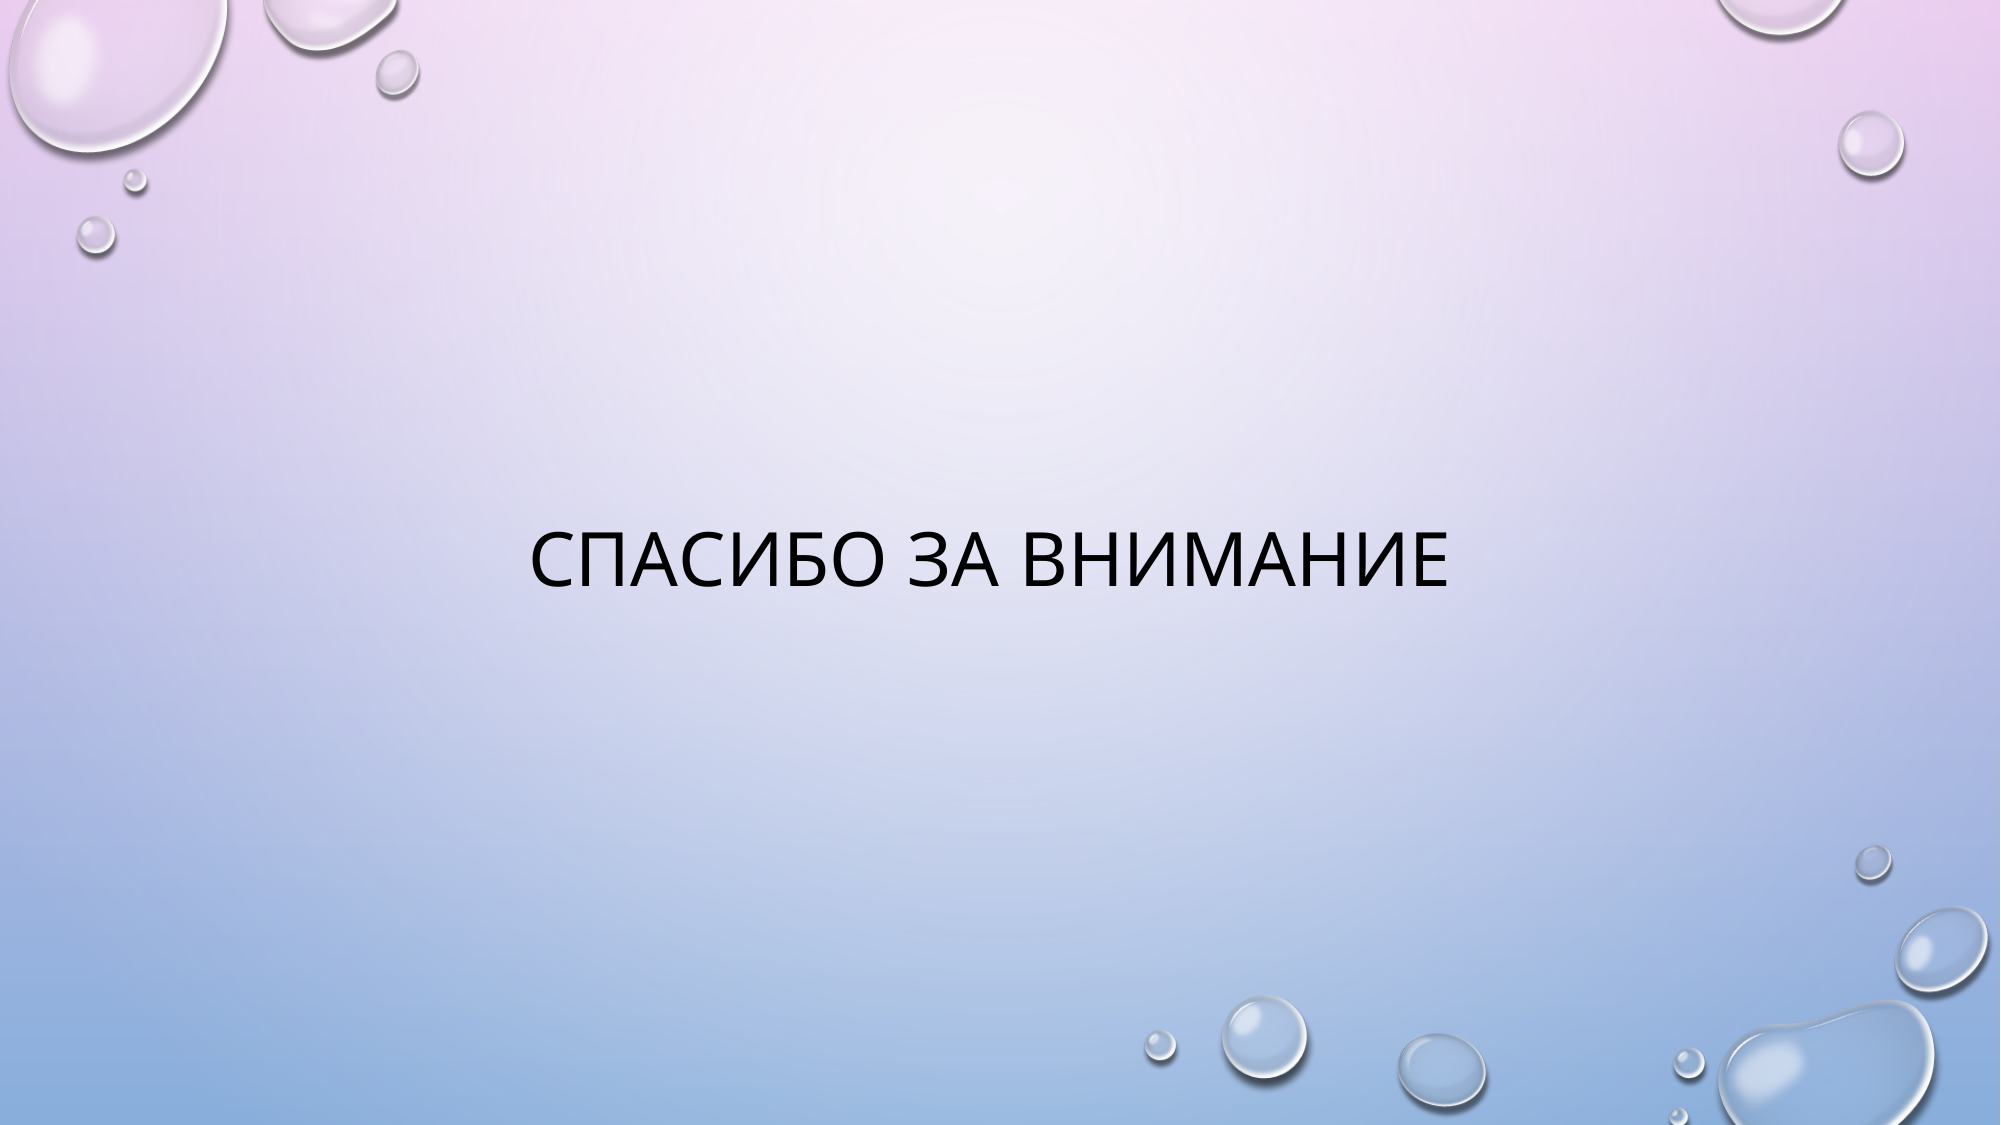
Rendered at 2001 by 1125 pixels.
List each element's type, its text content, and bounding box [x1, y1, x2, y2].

picture [0, 0, 2000, 1125]
title Спасибо за внимание [149, 431, 1851, 694]
